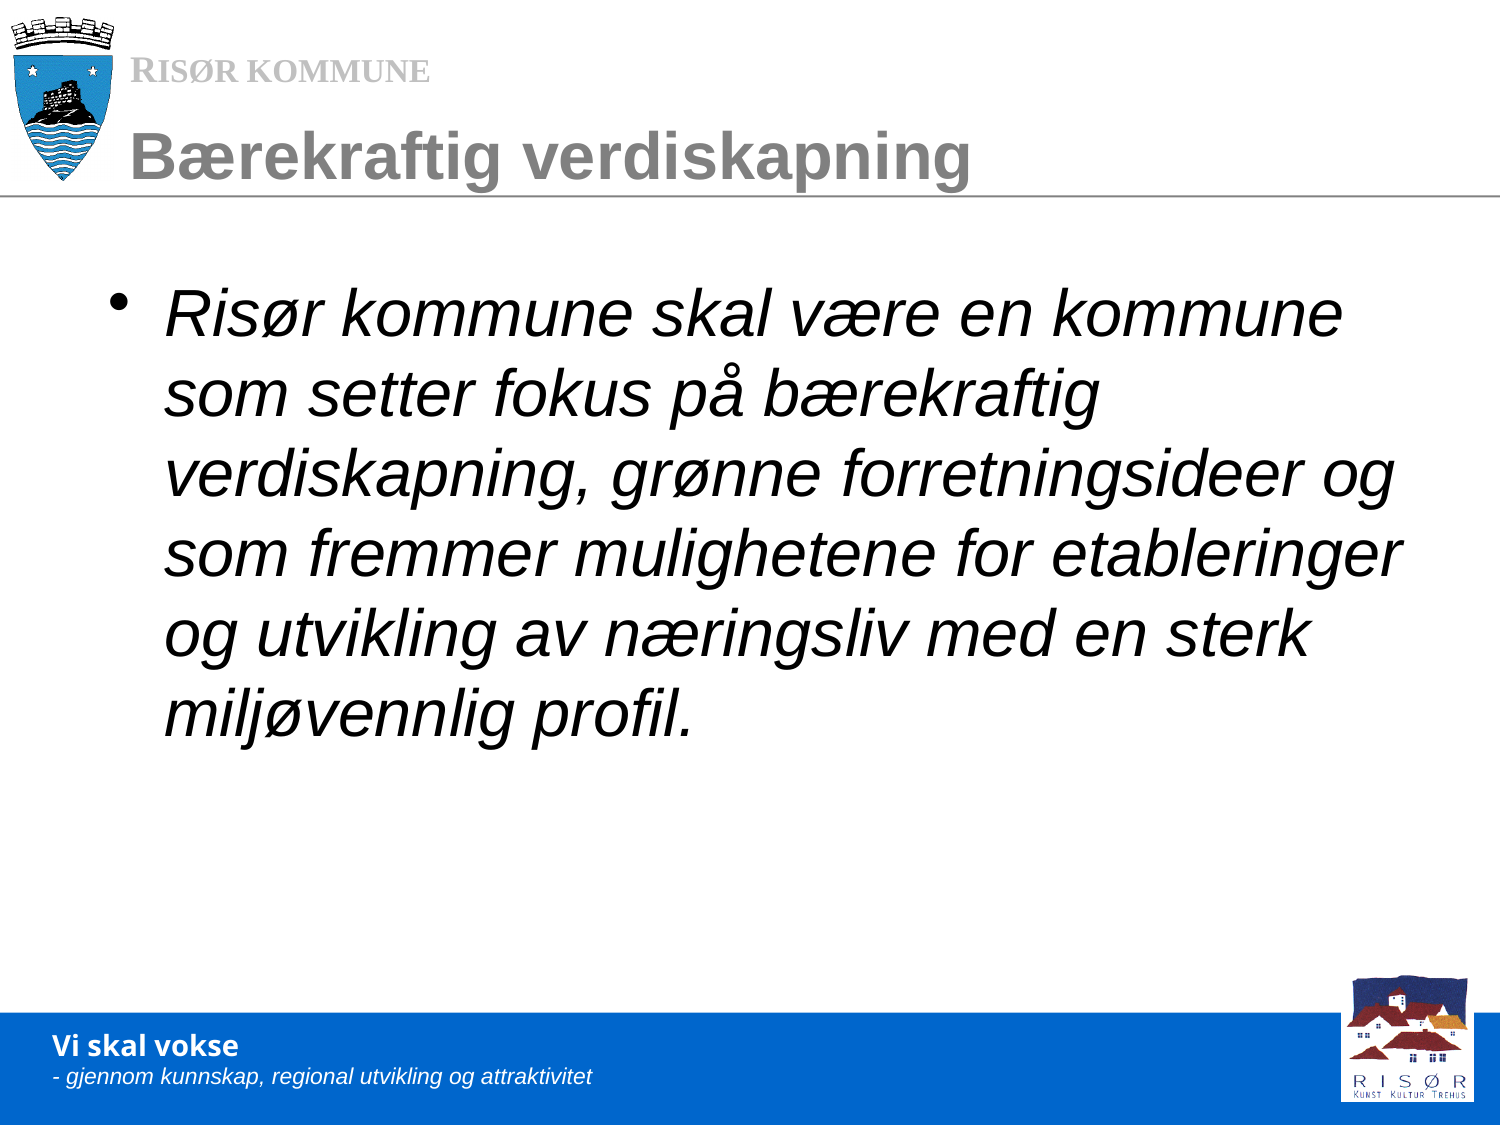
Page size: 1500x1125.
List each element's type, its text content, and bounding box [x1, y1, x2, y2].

picture [1341, 967, 1474, 1102]
title Bærekraftig verdiskapning [114, 90, 1447, 216]
list Risør kommune skal være en kommune som setter fokus på bærekraftig verdiskapning, grønne forretningsideer og som fremmer mulighetene for etableringer og utvikling av næringsliv med en sterk miljøvennlig profil. [92, 262, 1425, 965]
picture [11, 17, 114, 181]
